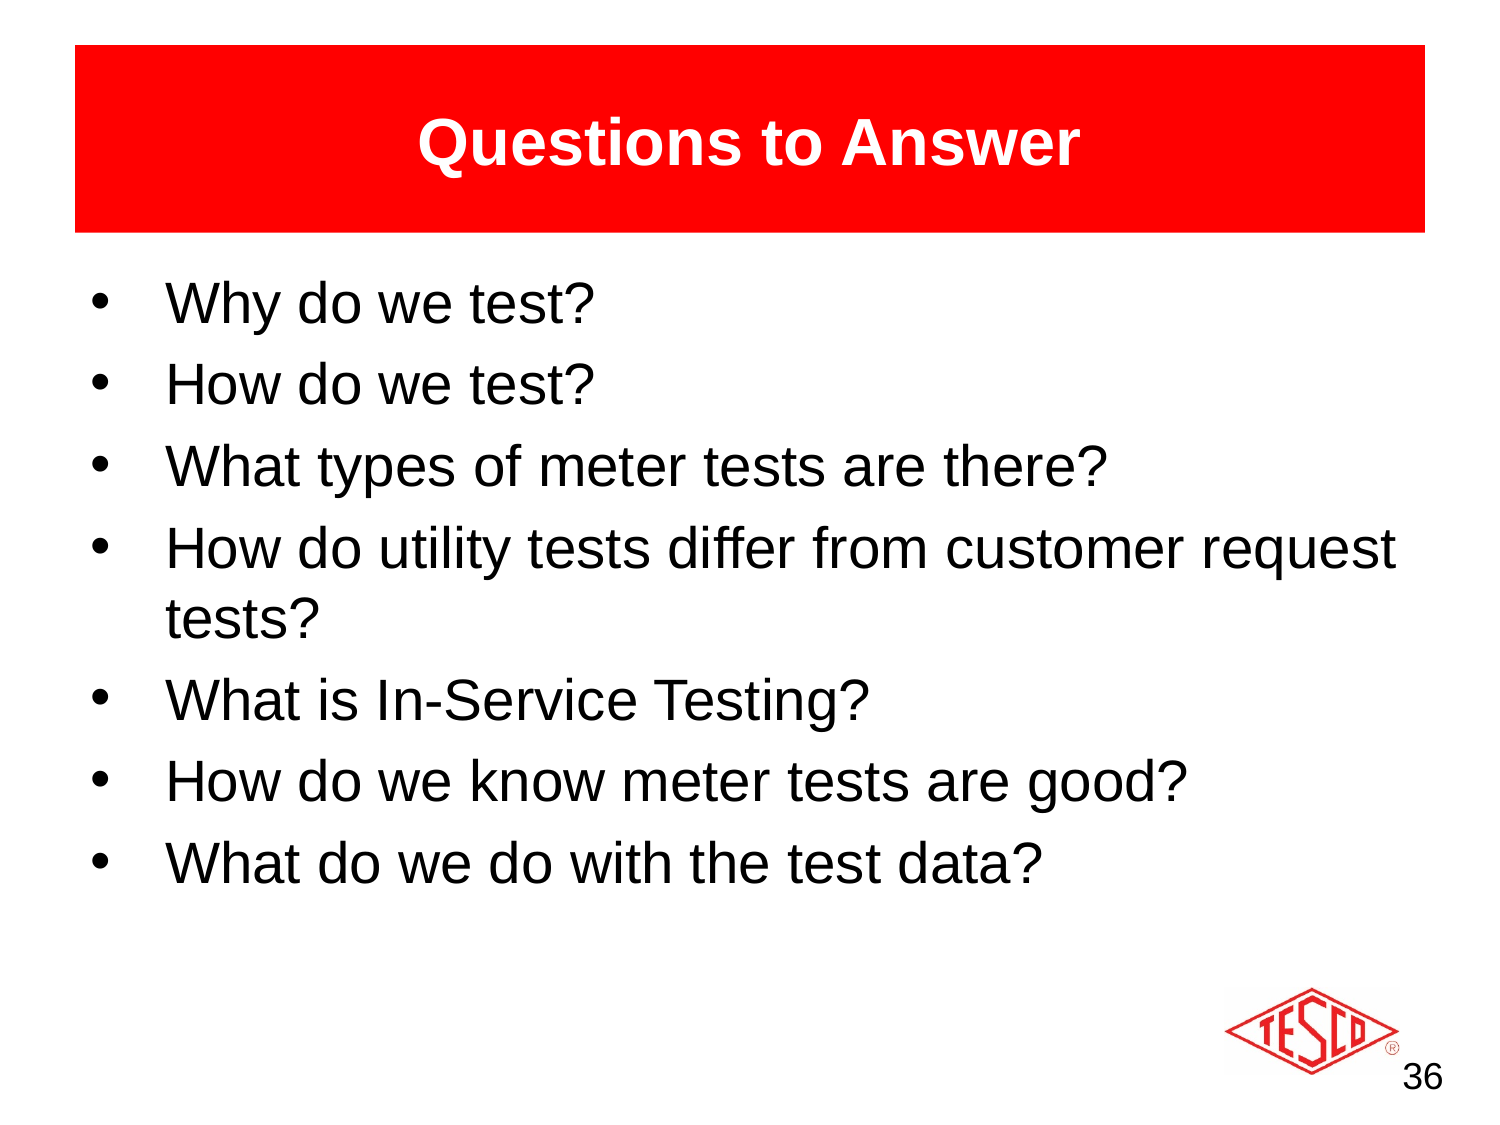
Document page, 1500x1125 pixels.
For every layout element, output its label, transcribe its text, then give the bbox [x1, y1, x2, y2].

title Questions to Answer [75, 45, 1425, 233]
picture [1224, 1000, 1400, 1075]
list Why do we test? How do we test? What types of meter tests are there? How do utility tests differ from customer request tests? What is In-Service Testing? How do we know meter tests are good? What do we do with the test data? [75, 257, 1425, 1000]
